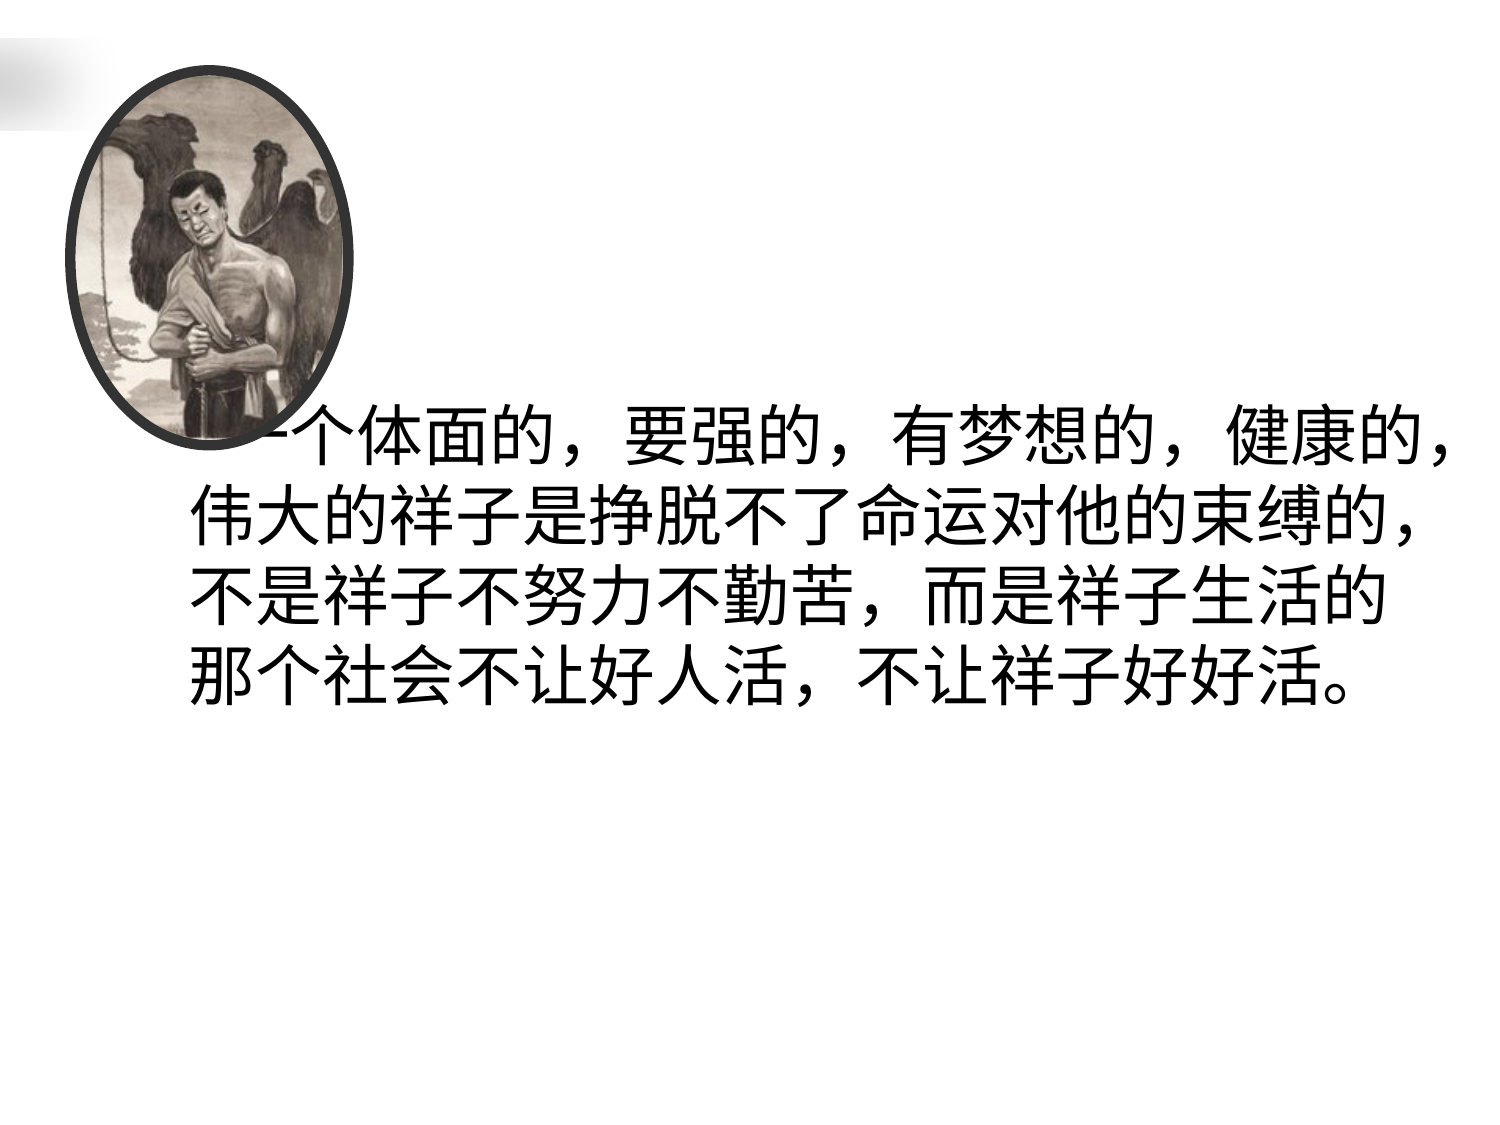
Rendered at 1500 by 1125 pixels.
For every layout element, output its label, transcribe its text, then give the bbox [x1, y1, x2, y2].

picture [70, 70, 349, 446]
list 一个体面的，要强的，有梦想的，健康的，伟大的祥子是挣脱不了命运对他的束缚的，不是祥子不努力不勤苦，而是祥子生活的那个社会不让好人活，不让祥子好好活。 [117, 386, 1468, 898]
